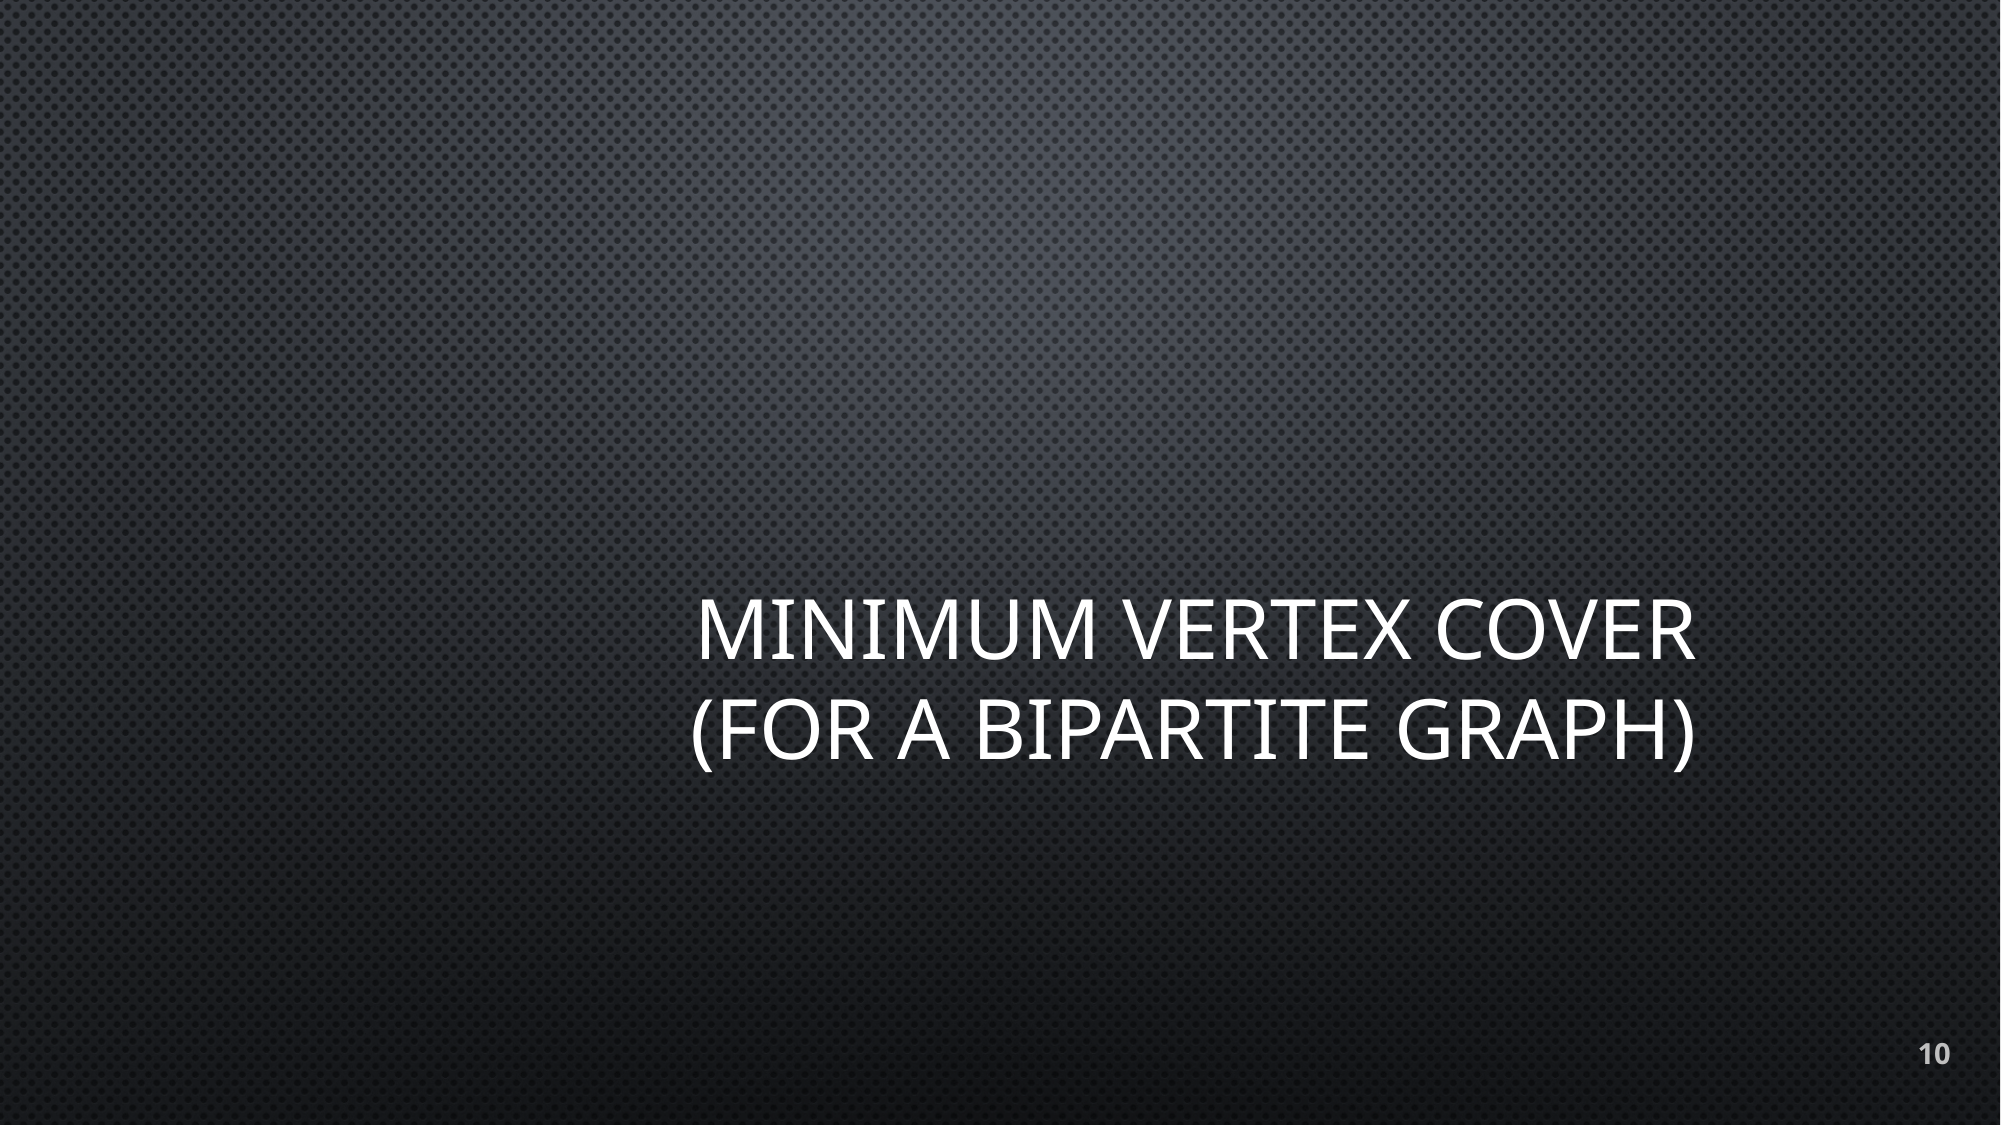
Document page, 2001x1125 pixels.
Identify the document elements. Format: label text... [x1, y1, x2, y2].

slide_number 10 [1875, 1025, 1967, 1086]
title Minimum Vertex Cover (for a bipartite graph) [287, 542, 1713, 784]
